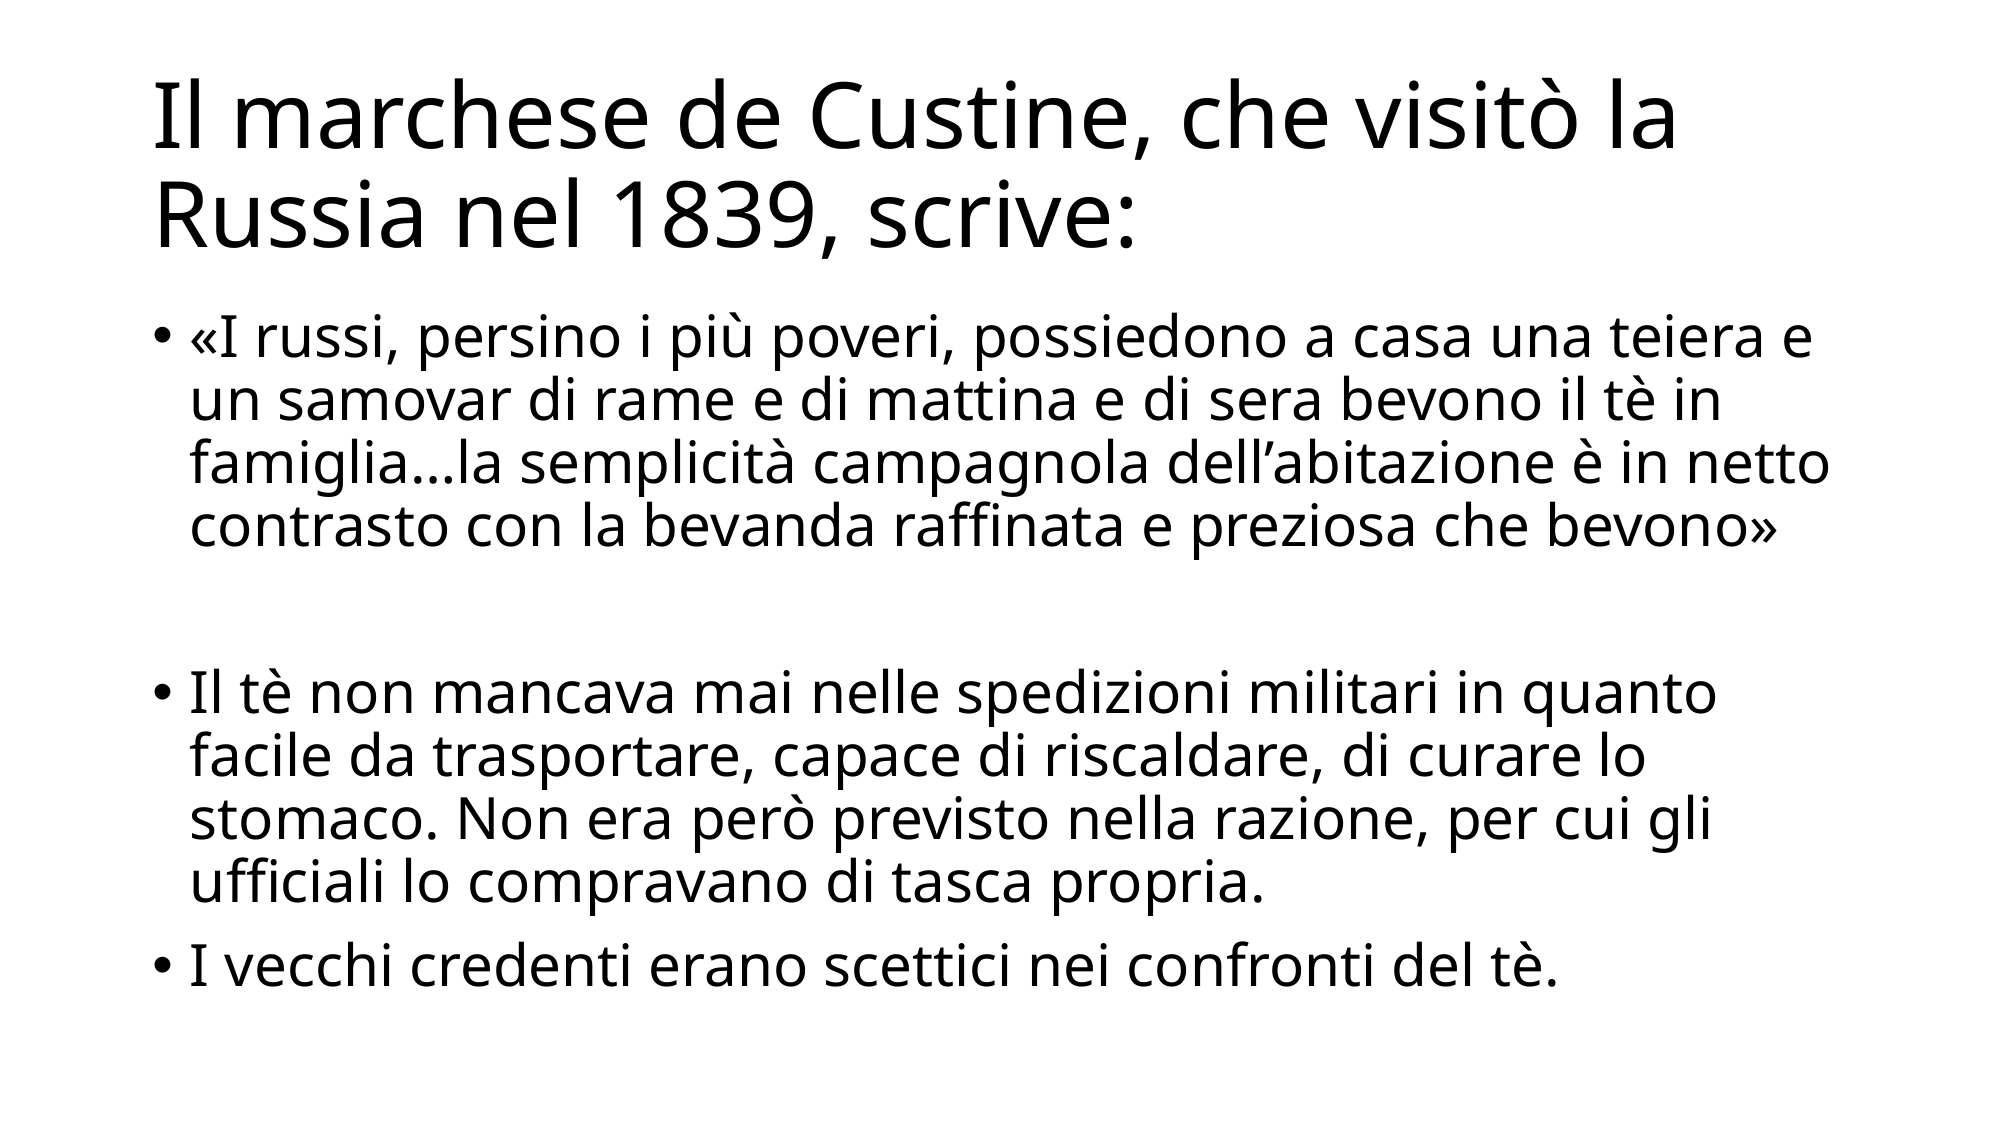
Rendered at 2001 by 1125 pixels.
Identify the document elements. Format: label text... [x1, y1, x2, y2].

list «I russi, persino i più poveri, possiedono a casa una teiera e un samovar di rame e di mattina e di sera bevono il tè in famiglia…la semplicità campagnola dell’abitazione è in netto contrasto con la bevanda raffinata e preziosa che bevono» Il tè non mancava mai nelle spedizioni militari in quanto facile da trasportare, capace di riscaldare, di curare lo stomaco. Non era però previsto nella razione, per cui gli ufficiali lo compravano di tasca propria. I vecchi credenti erano scettici nei confronti del tè. [137, 299, 1863, 1014]
title Il marchese de Custine, che visitò la Russia nel 1839, scrive: [137, 59, 1863, 278]
